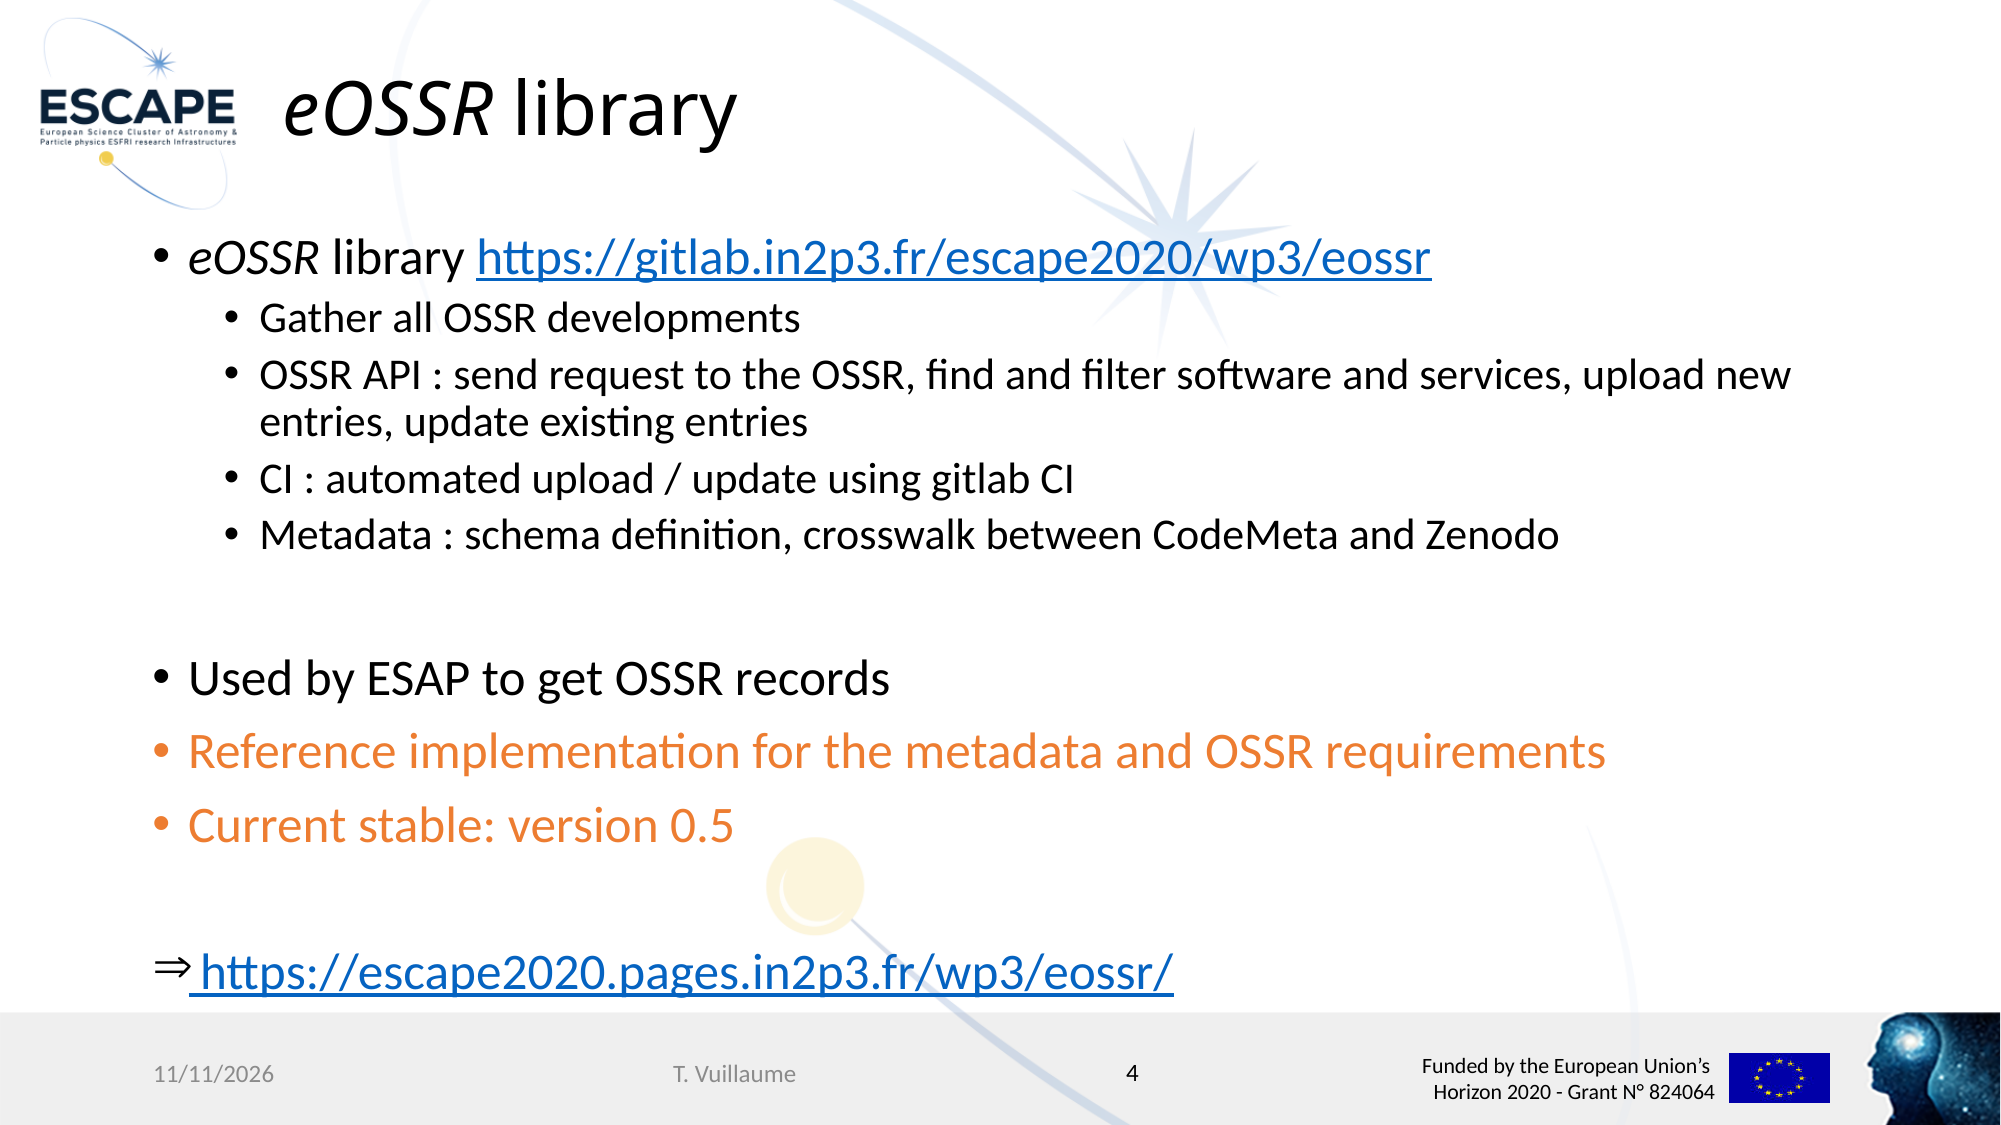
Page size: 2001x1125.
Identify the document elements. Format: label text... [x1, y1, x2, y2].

title eOSSR library [267, 26, 1863, 196]
footer T. Vuillaume [428, 1042, 1042, 1103]
slide_number 4 [1072, 1041, 1193, 1101]
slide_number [138, 1042, 395, 1103]
list eOSSR library https://gitlab.in2p3.fr/escape2020/wp3/eossr Gather all OSSR developments OSSR API : send request to the OSSR, find and filter software and services, upload new entries, update existing entries CI : automated upload / update using gitlab CI Metadata : schema definition, crosswalk between CodeMeta and Zenodo Used by ESAP to get OSSR records Reference implementation for the metadata and OSSR requirements Current stable: version 0.5 https://escape2020.pages.in2p3.fr/wp3/eossr/ [137, 222, 1863, 1014]
picture [0, 0, 2001, 1125]
